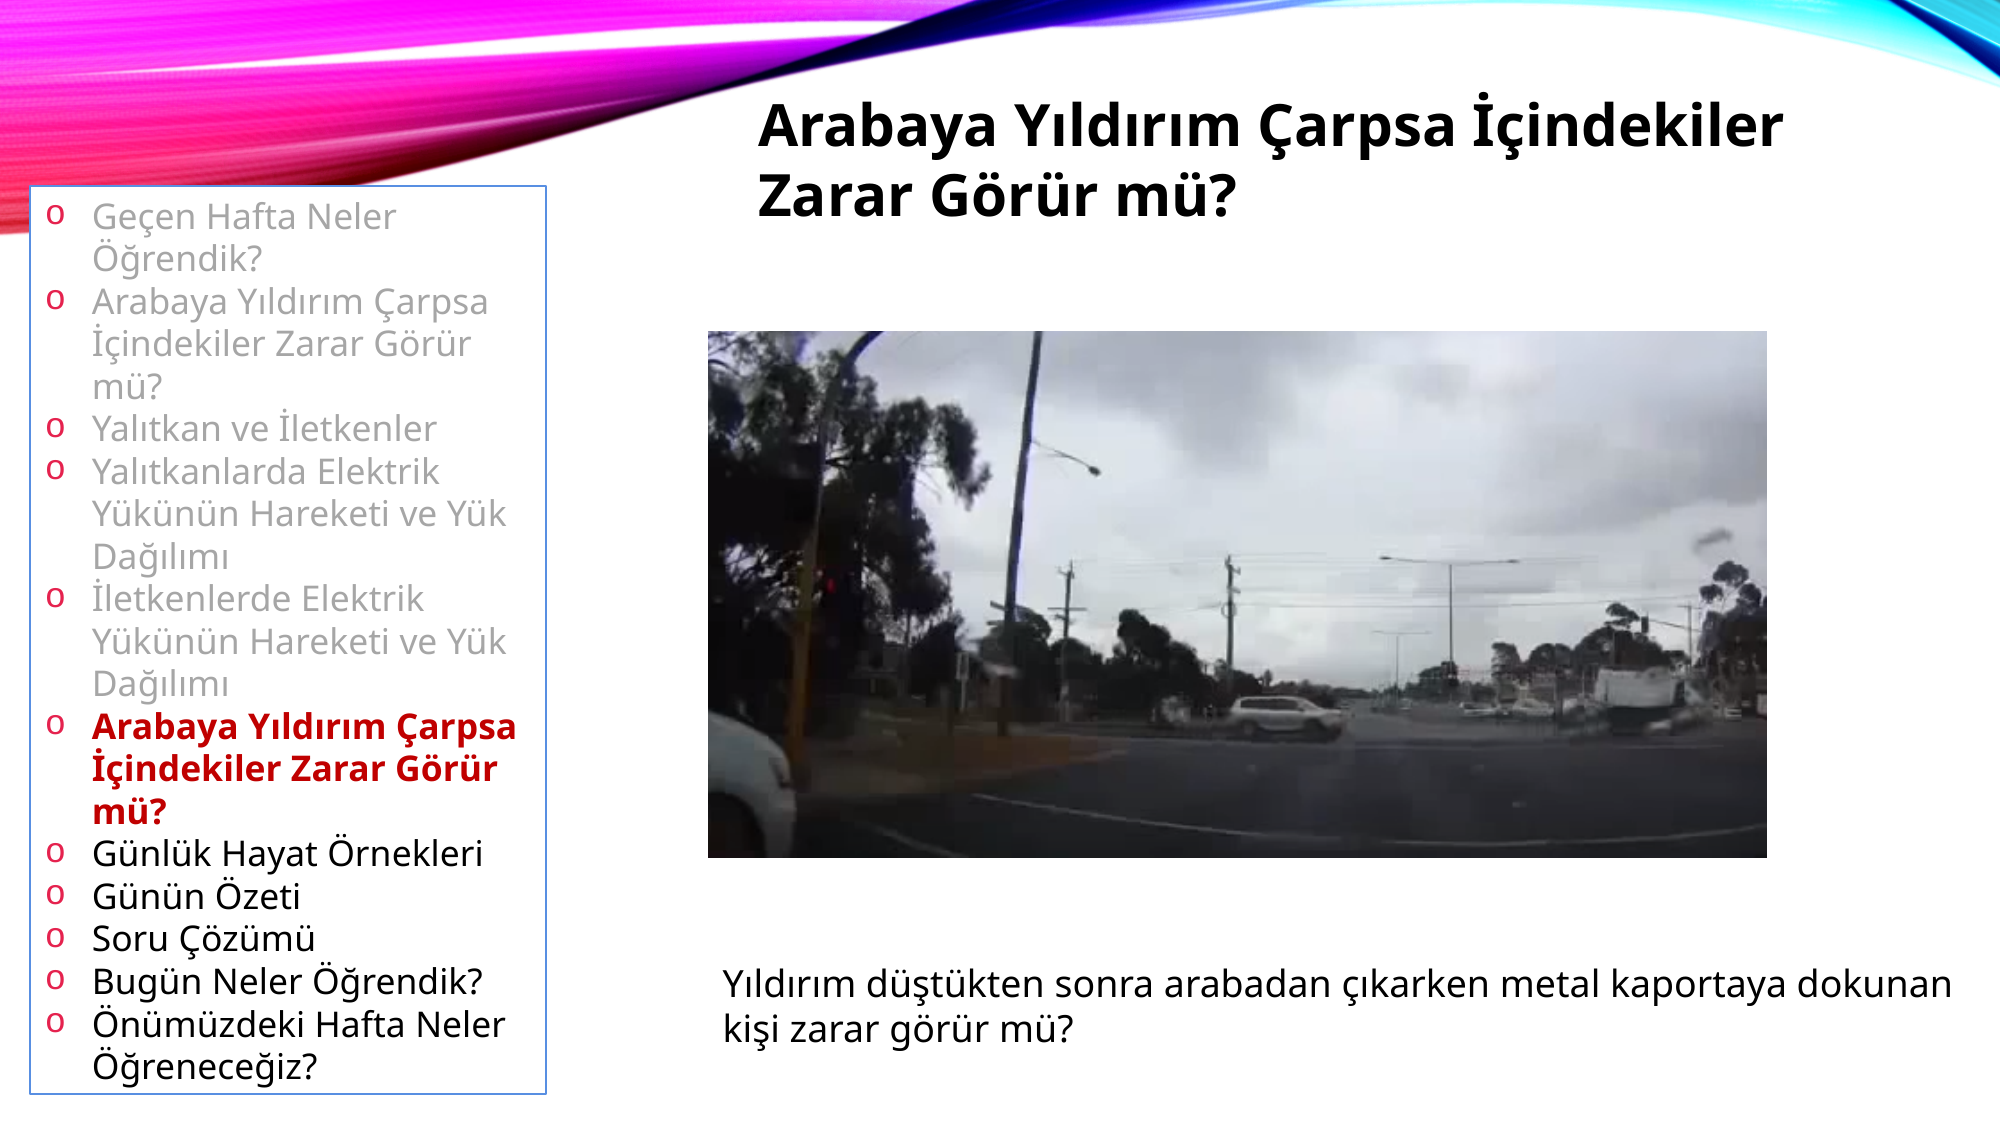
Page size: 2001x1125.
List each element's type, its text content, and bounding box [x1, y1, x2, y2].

text_box Arabaya Yıldırım Çarpsa İçindekiler Zarar Görür mü? [743, 80, 1854, 236]
picture [1910, 0, 2000, 45]
picture [707, 331, 1767, 859]
picture [0, 0, 2000, 237]
text_box Geçen Hafta Neler Öğrendik? Arabaya Yıldırım Çarpsa İçindekiler Zarar Görür mü? Yalıtkan ve İletkenler Yalıtkanlarda Elektrik Yükünün Hareketi ve Yük Dağılımı İletkenlerde Elektrik Yükünün Hareketi ve Yük Dağılımı Arabaya Yıldırım Çarpsa İçindekiler Zarar Görür mü? Günlük Hayat Örnekleri Günün Özeti Soru Çözümü Bugün Neler Öğrendik? Önümüzdeki Hafta Neler Öğreneceğiz? [29, 185, 547, 1095]
text_box Yıldırım düştükten sonra arabadan çıkarken metal kaportaya dokunan kişi zarar görür mü? [708, 952, 1997, 1058]
picture [1890, 0, 2000, 75]
